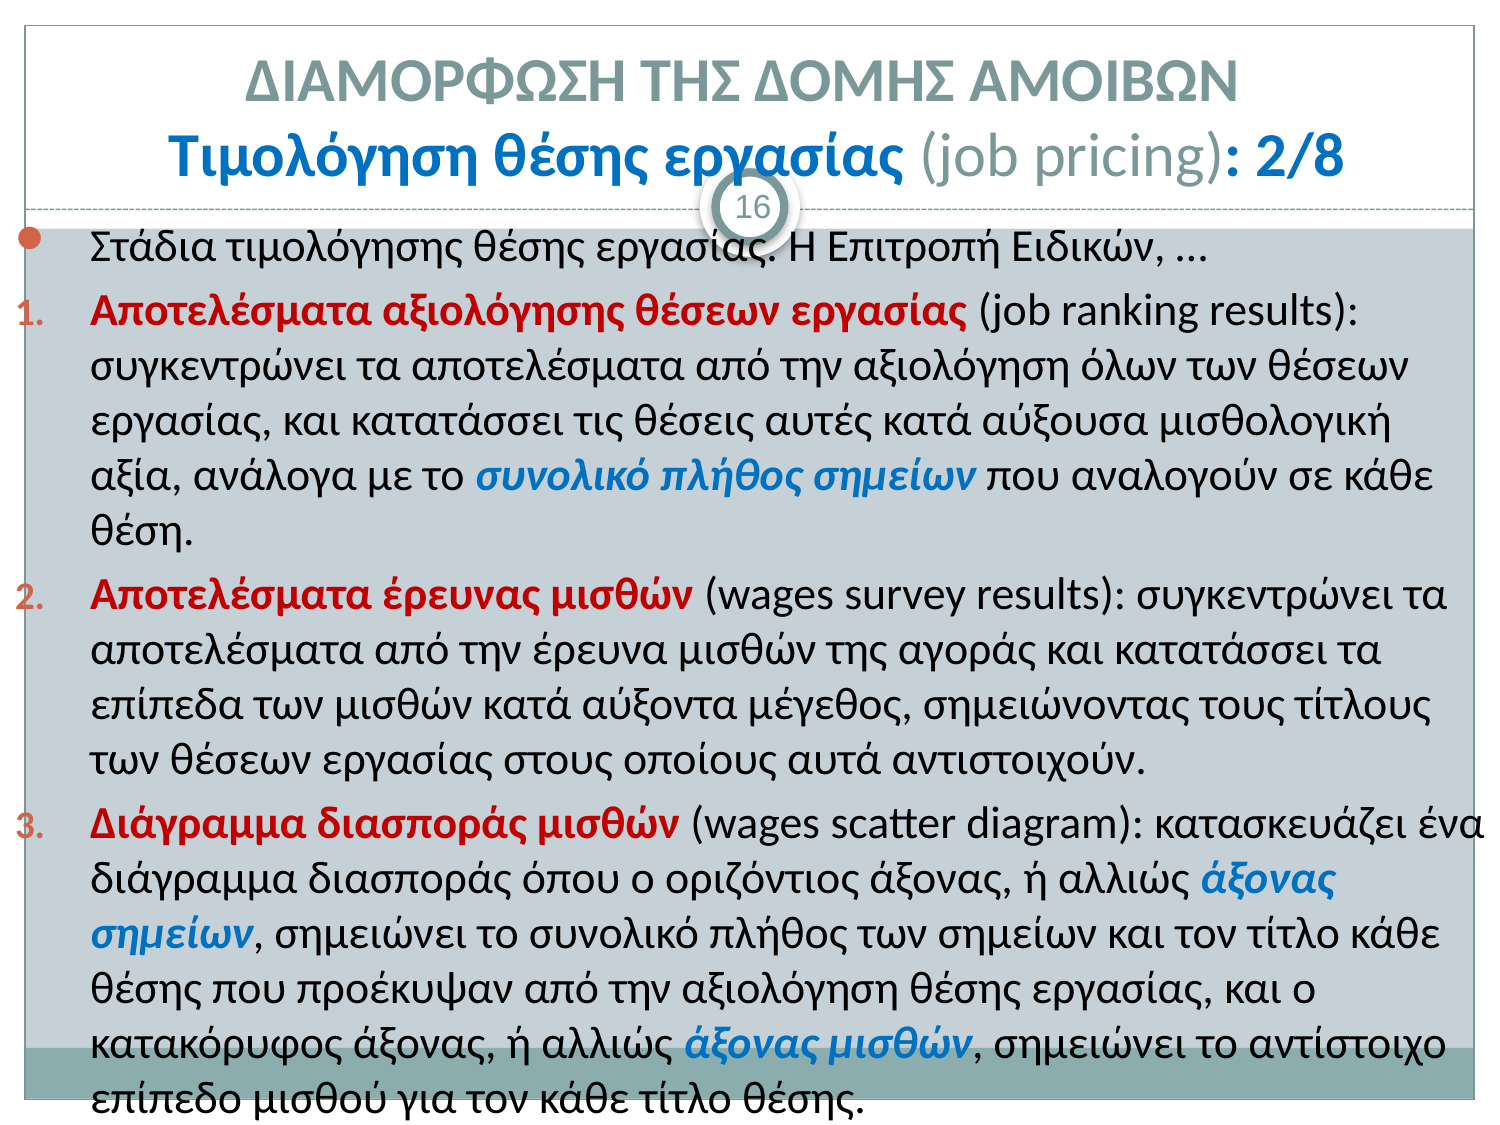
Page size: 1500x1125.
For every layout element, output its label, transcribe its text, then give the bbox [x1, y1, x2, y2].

title ΔΙΑΜΟΡΦΩΣΗ ΤΗΣ ΔΟΜΗΣ ΑΜΟΙΒΩΝ Τιμολόγηση θέσης εργασίας (job pricing): 2/8 [0, 37, 1500, 197]
slide_number 16 [715, 168, 791, 207]
list Στάδια τιμολόγησης θέσης εργασίας. Η Επιτροπή Ειδικών, … Αποτελέσματα αξιολόγησης θέσεων εργασίας (job ranking results): συγκεντρώνει τα αποτελέσματα από την αξιολόγηση όλων των θέσεων εργασίας, και κατατάσσει τις θέσεις αυτές κατά αύξουσα μισθολογική αξία, ανάλογα με το συνολικό πλήθος σημείων που αναλογούν σε κάθε θέση. Αποτελέσματα έρευνας μισθών (wages survey results): συγκεντρώνει τα αποτελέσματα από την έρευνα μισθών της αγοράς και κατατάσσει τα επίπεδα των μισθών κατά αύξοντα μέγεθος, σημειώνοντας τους τίτλους των θέσεων εργασίας στους οποίους αυτά αντιστοιχούν. Διάγραμμα διασποράς μισθών (wages scatter diagram): κατασκευάζει ένα διάγραμμα διασποράς όπου ο οριζόντιος άξονας, ή αλλιώς άξονας σημείων, σημειώνει το συνολικό πλήθος των σημείων και τον τίτλο κάθε θέσης που προέκυψαν από την αξιολόγηση θέσης εργασίας, και ο κατακόρυφος άξονας, ή αλλιώς άξονας μισθών, σημειώνει το αντίστοιχο επίπεδο μισθού για τον κάθε τίτλο θέσης. [0, 207, 1500, 1125]
